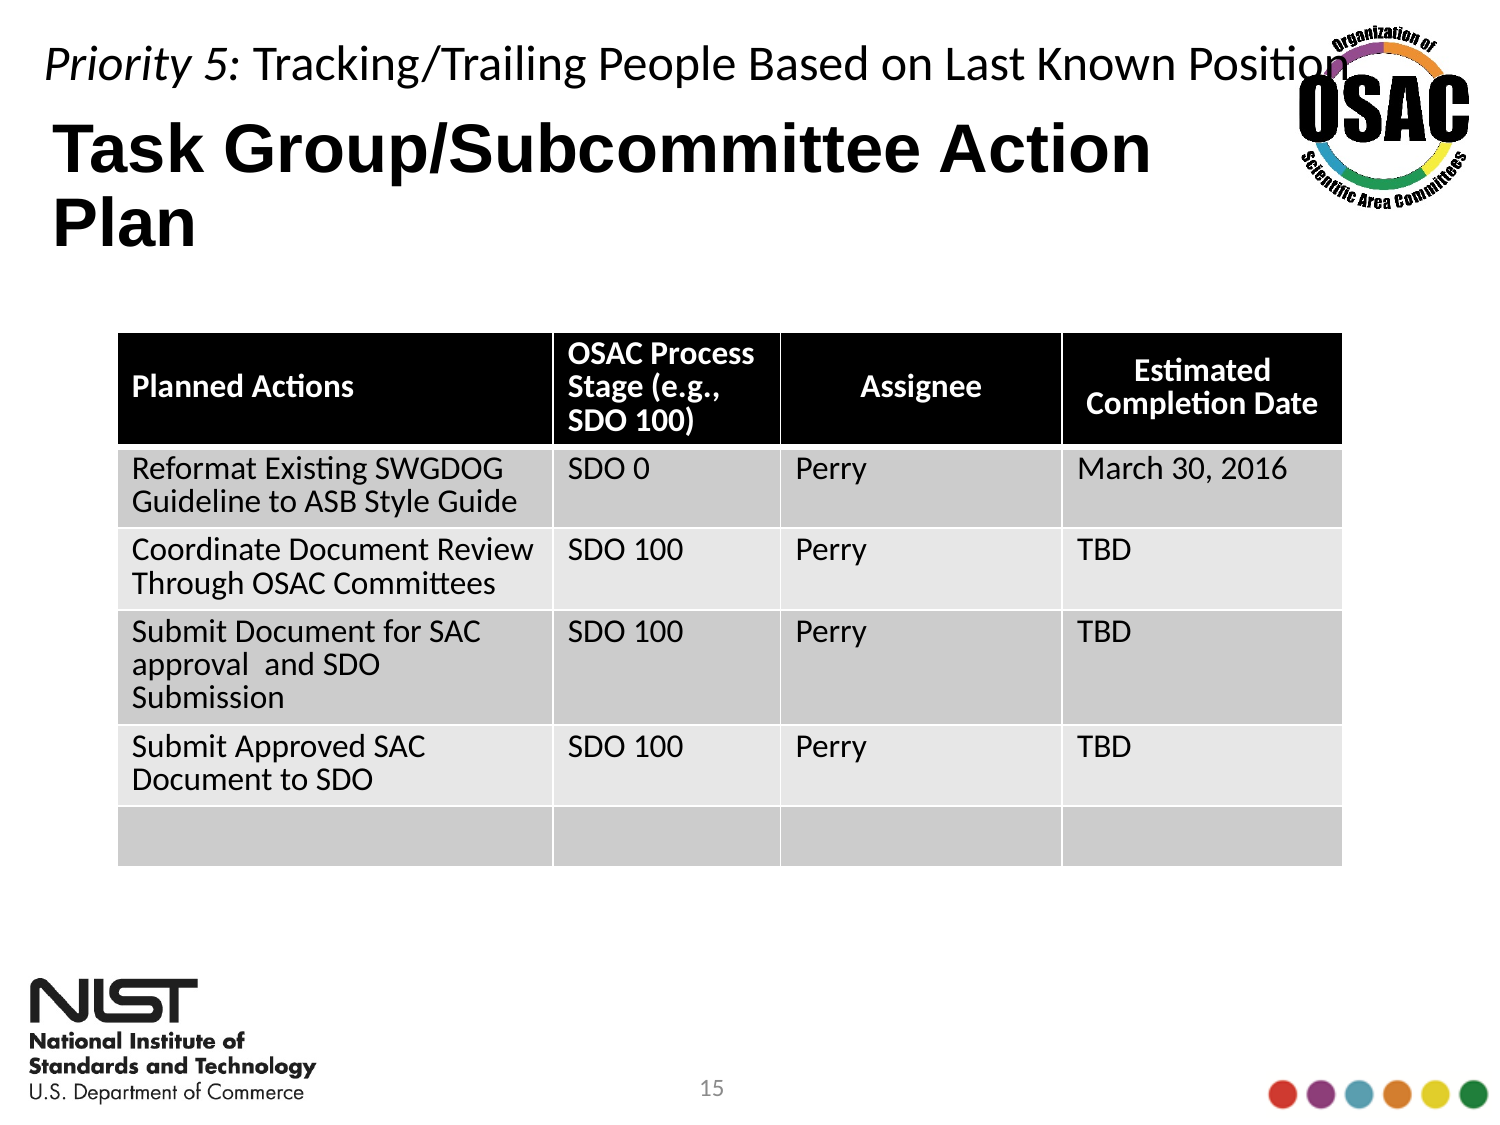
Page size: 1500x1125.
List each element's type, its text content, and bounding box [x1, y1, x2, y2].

table_cell Perry [781, 529, 1061, 609]
slide_number 15 [543, 1057, 881, 1117]
table_cell Perry [781, 726, 1061, 805]
table_cell Perry [781, 611, 1061, 724]
text_box Priority 5: Tracking/Trailing People Based on Last Known Position [28, 22, 1372, 168]
table_cell TBD [1063, 611, 1342, 724]
table_cell March 30, 2016 [1063, 450, 1342, 527]
picture [1266, 1071, 1492, 1118]
table_cell [118, 807, 552, 866]
table_cell SDO 100 [554, 529, 780, 609]
table_cell TBD [1063, 529, 1342, 609]
table_cell Coordinate Document Review Through OSAC Committees [118, 529, 552, 609]
table_cell [554, 807, 780, 866]
title Task Group/Subcommittee Action Plan [37, 168, 1332, 297]
table_cell TBD [1063, 726, 1342, 805]
table_cell [781, 807, 1061, 866]
picture [0, 964, 336, 1118]
table_cell SDO 0 [554, 450, 780, 527]
table_header OSAC Process Stage (e.g., SDO 100) [554, 333, 780, 444]
table_cell [1063, 807, 1342, 866]
table_header Assignee [781, 333, 1061, 444]
table_header Estimated Completion Date [1063, 333, 1342, 444]
table_cell SDO 100 [554, 726, 780, 805]
picture [1332, 23, 1472, 214]
table_cell Perry [781, 450, 1061, 527]
table_cell Submit Document for SAC approval and SDO Submission [118, 611, 552, 724]
table_cell Reformat Existing SWGDOG Guideline to ASB Style Guide [118, 450, 552, 527]
table_header Planned Actions [118, 333, 552, 444]
table_cell Submit Approved SAC Document to SDO [118, 726, 552, 805]
table_cell SDO 100 [554, 611, 780, 724]
